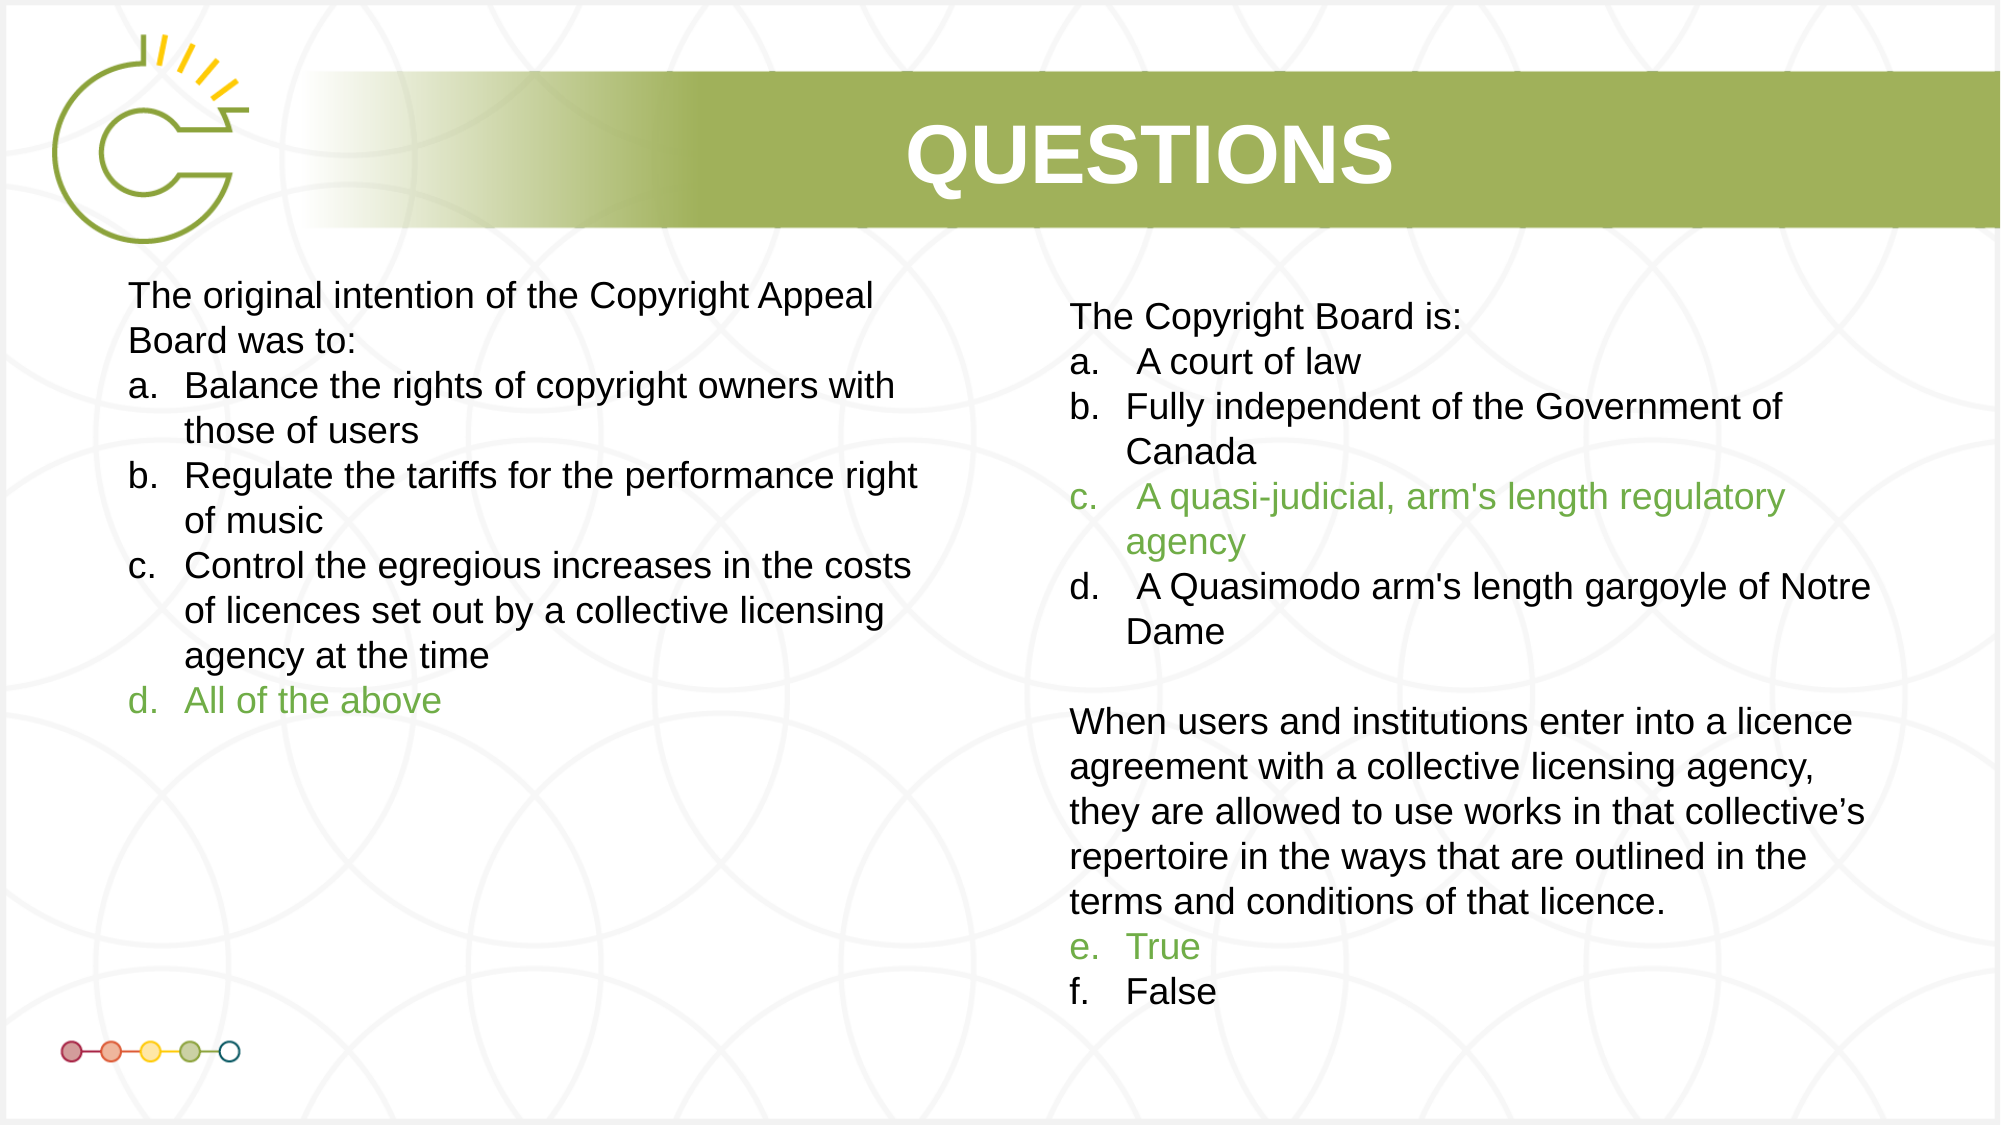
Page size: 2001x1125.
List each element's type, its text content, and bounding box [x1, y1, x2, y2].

title QUESTIONS [438, 85, 1863, 240]
text_box The original intention of the Copyright Appeal Board was to: Balance the rights of copyright owners with those of users Regulate the tariffs for the performance right of music Control the egregious increases in the costs of licences set out by a collective licensing agency at the time All of the above [113, 263, 946, 863]
picture [0, 0, 2001, 1125]
text_box The Copyright Board is: A court of law Fully independent of the Government of Canada A quasi-judicial, arm's length regulatory agency A Quasimodo arm's length gargoyle of Notre Dame When users and institutions enter into a licence agreement with a collective licensing agency, they are allowed to use works in that collective’s repertoire in the ways that are outlined in the terms and conditions of that licence. True False [1054, 239, 1887, 1110]
